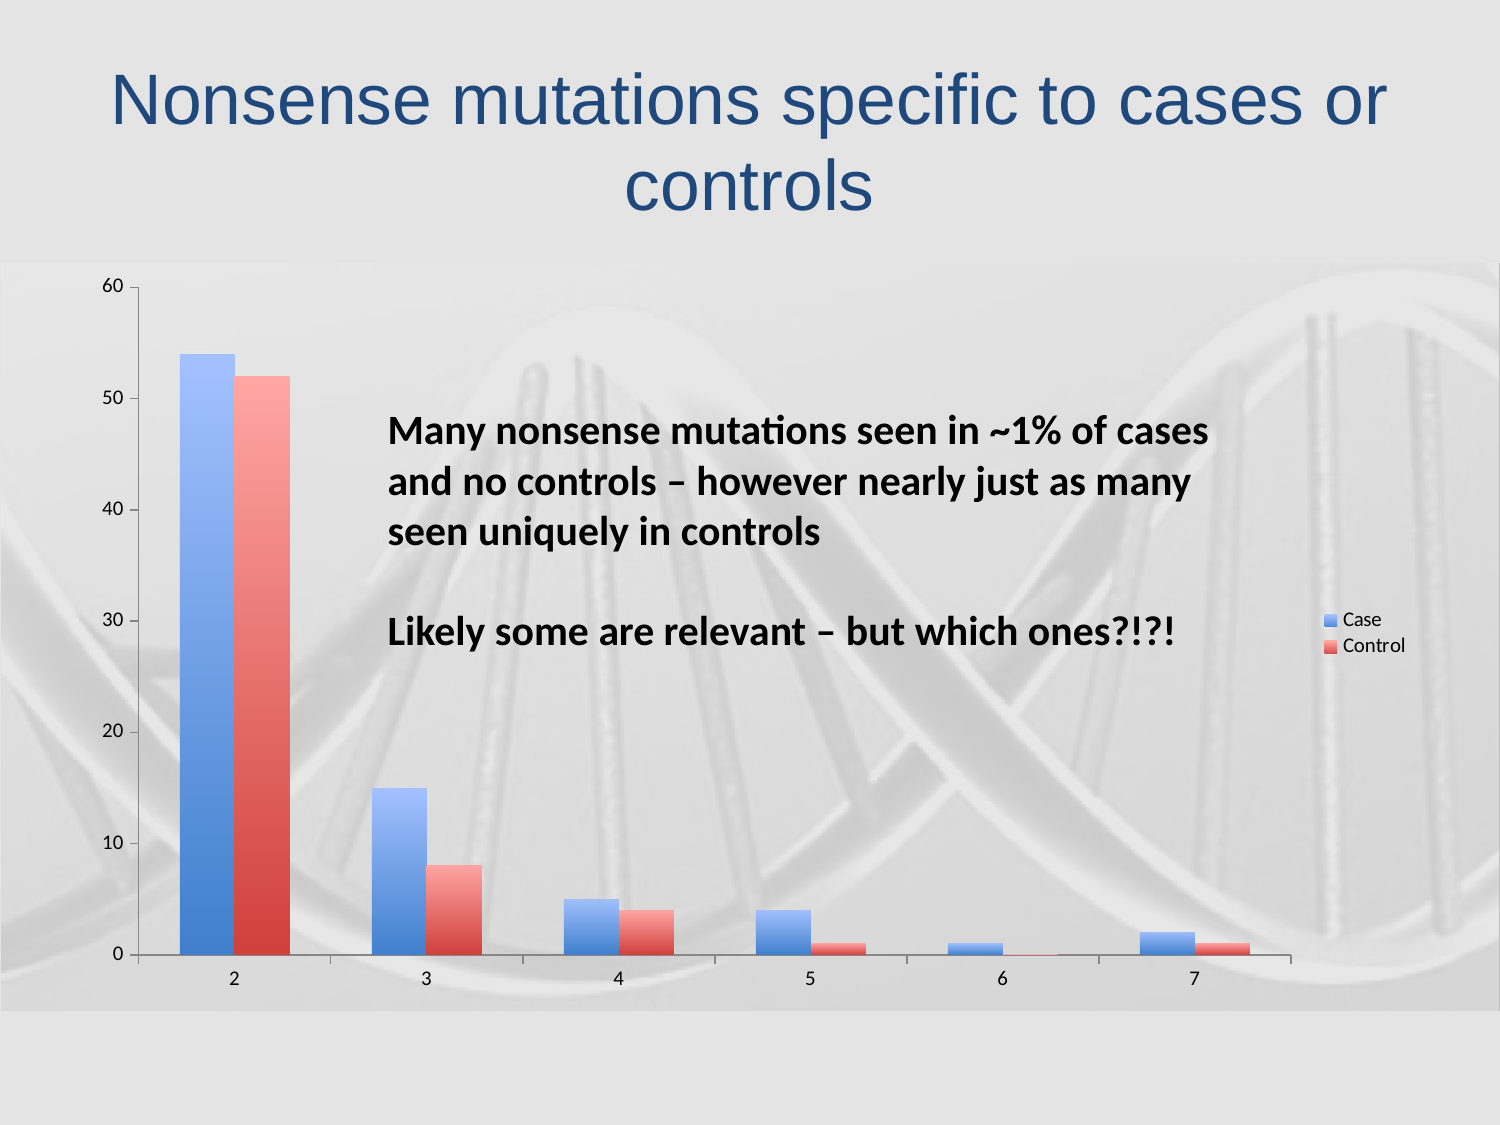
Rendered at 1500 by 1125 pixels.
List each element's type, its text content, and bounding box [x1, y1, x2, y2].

title Nonsense mutations specific to cases or controls [75, 45, 1425, 233]
chart [74, 262, 1426, 1006]
